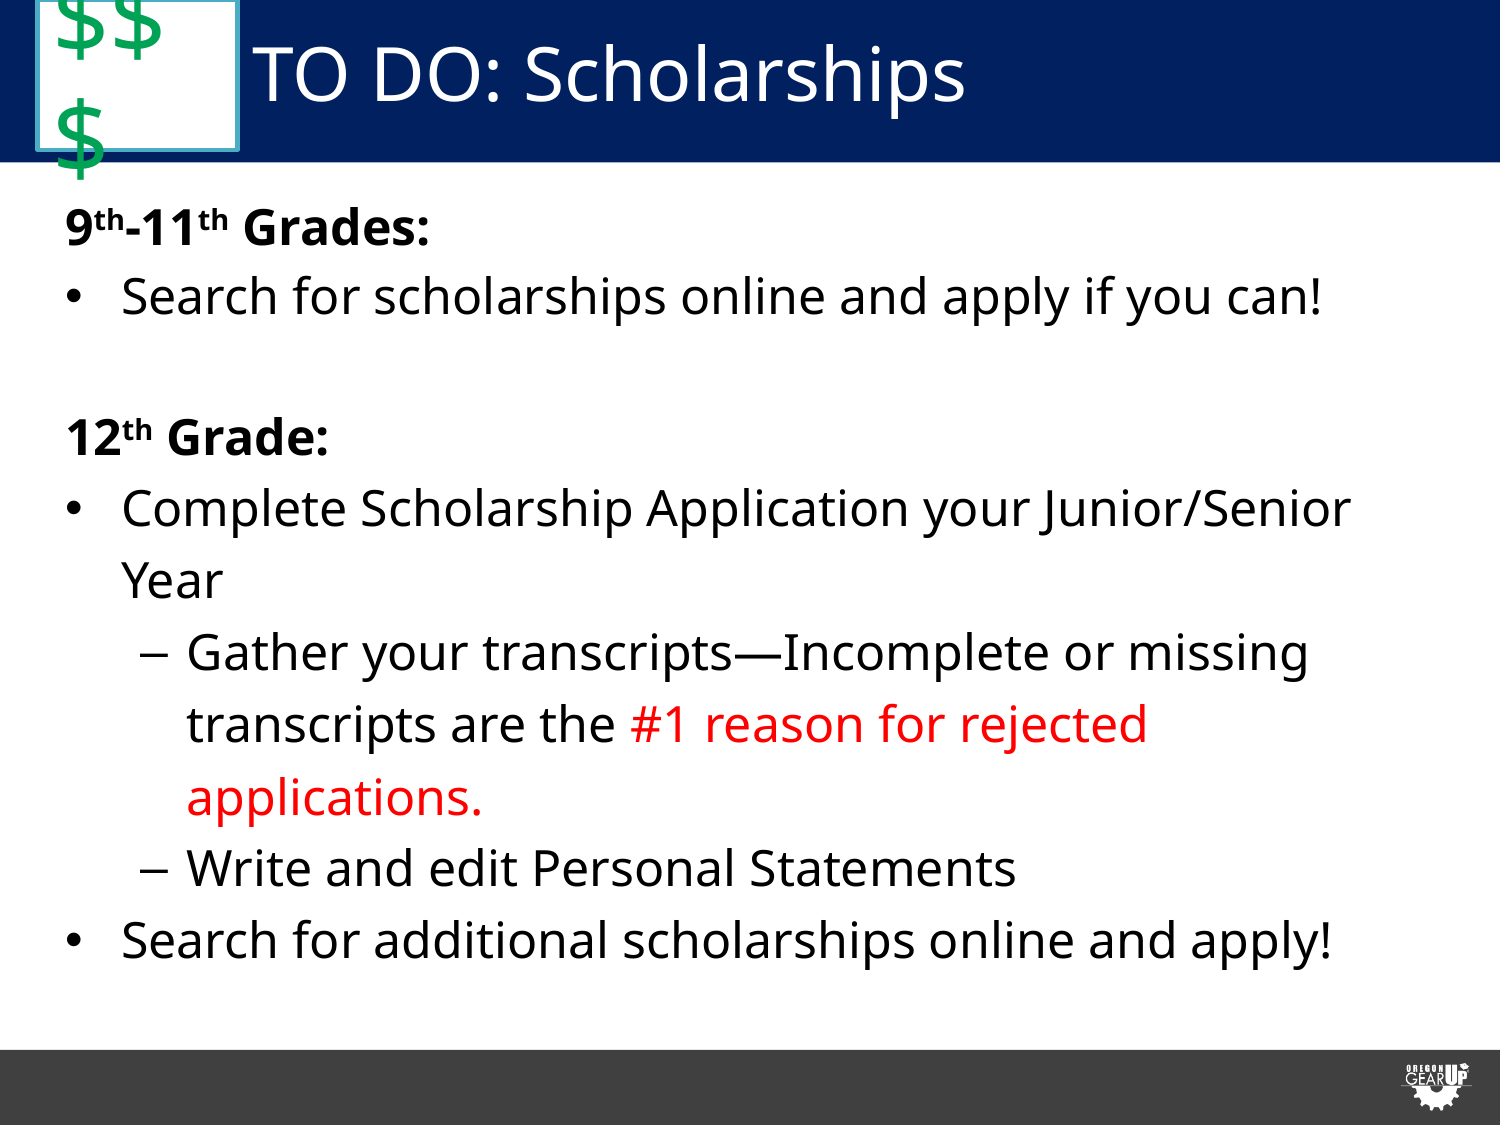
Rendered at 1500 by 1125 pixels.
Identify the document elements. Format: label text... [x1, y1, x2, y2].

picture [1391, 1056, 1480, 1119]
text_box TO DO: Scholarships [240, 18, 1500, 148]
text_box [0, 1048, 1500, 1125]
text_box 9th-11th Grades: Search for scholarships online and apply if you can! 12th Grade: Complete Scholarship Application your Junior/Senior Year Gather your transcripts—Incomplete or missing transcripts are the #1 reason for rejected applications. Write and edit Personal Statements Search for additional scholarships online and apply! [49, 187, 1463, 963]
text_box $$$ [35, 0, 240, 152]
text_box [0, 0, 1500, 164]
